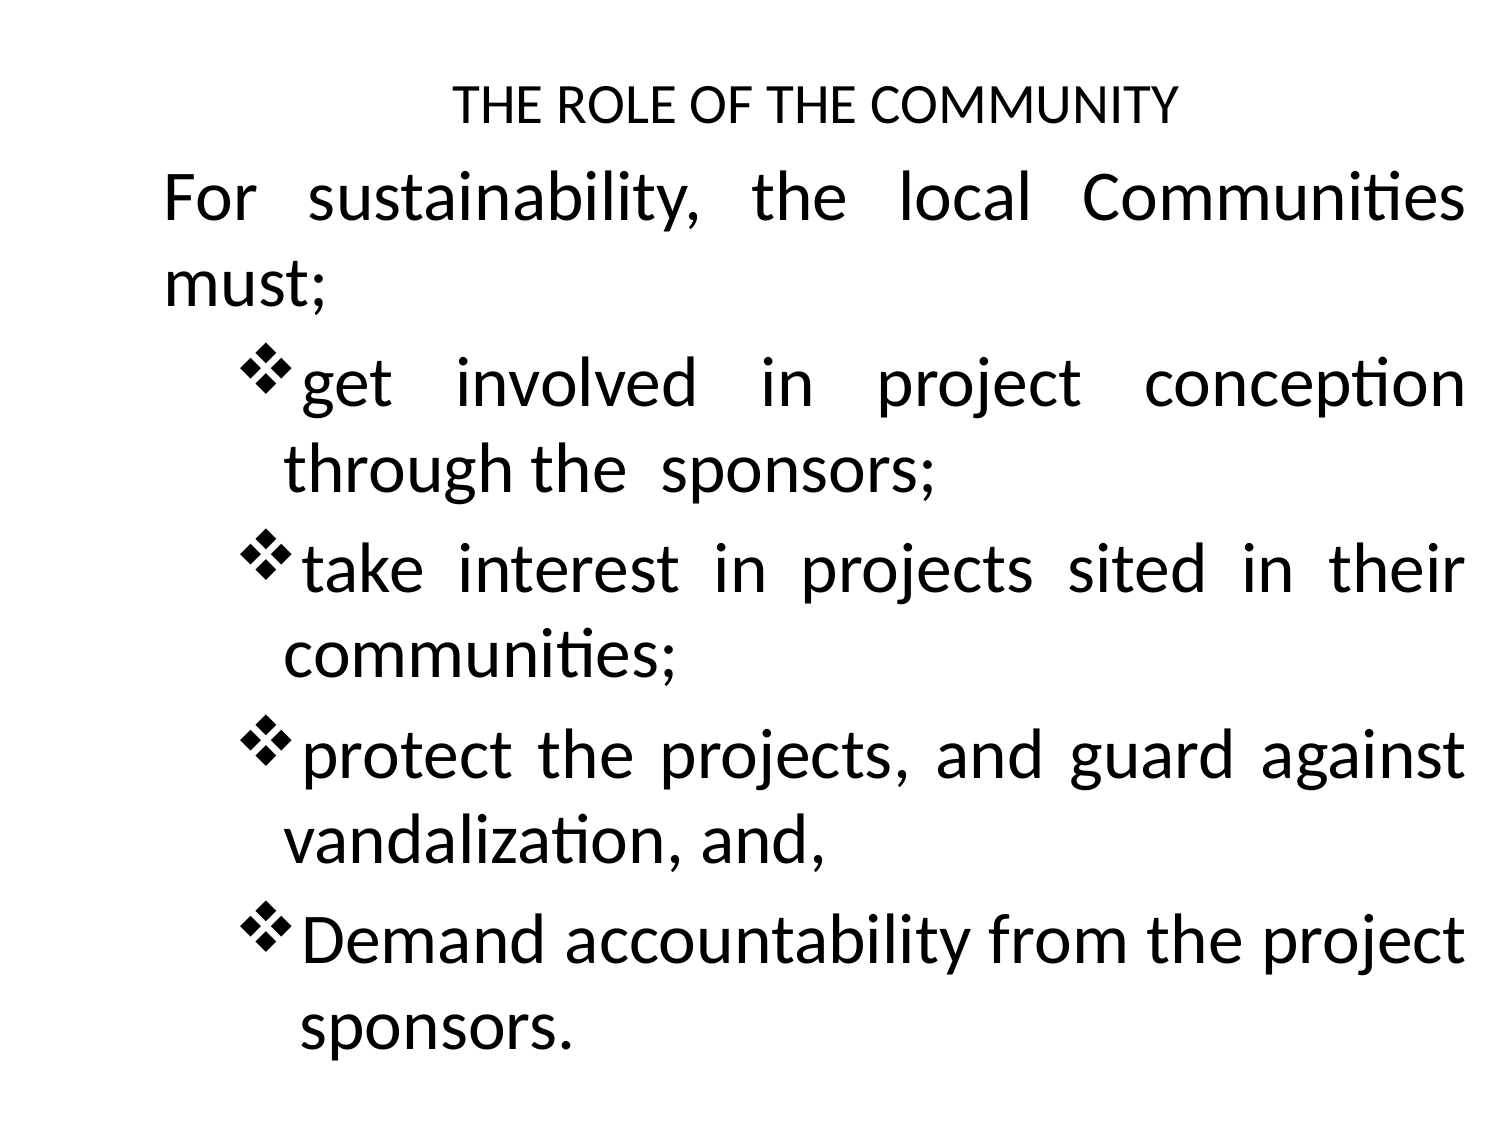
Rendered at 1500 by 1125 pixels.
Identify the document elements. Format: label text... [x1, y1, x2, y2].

list THE ROLE OF THE COMMUNITY For sustainability, the local Communities must; get involved in project conception through the sponsors; take interest in projects sited in their communities; protect the projects, and guard against vandalization, and, Demand accountability from the project sponsors. [148, 58, 1484, 1080]
